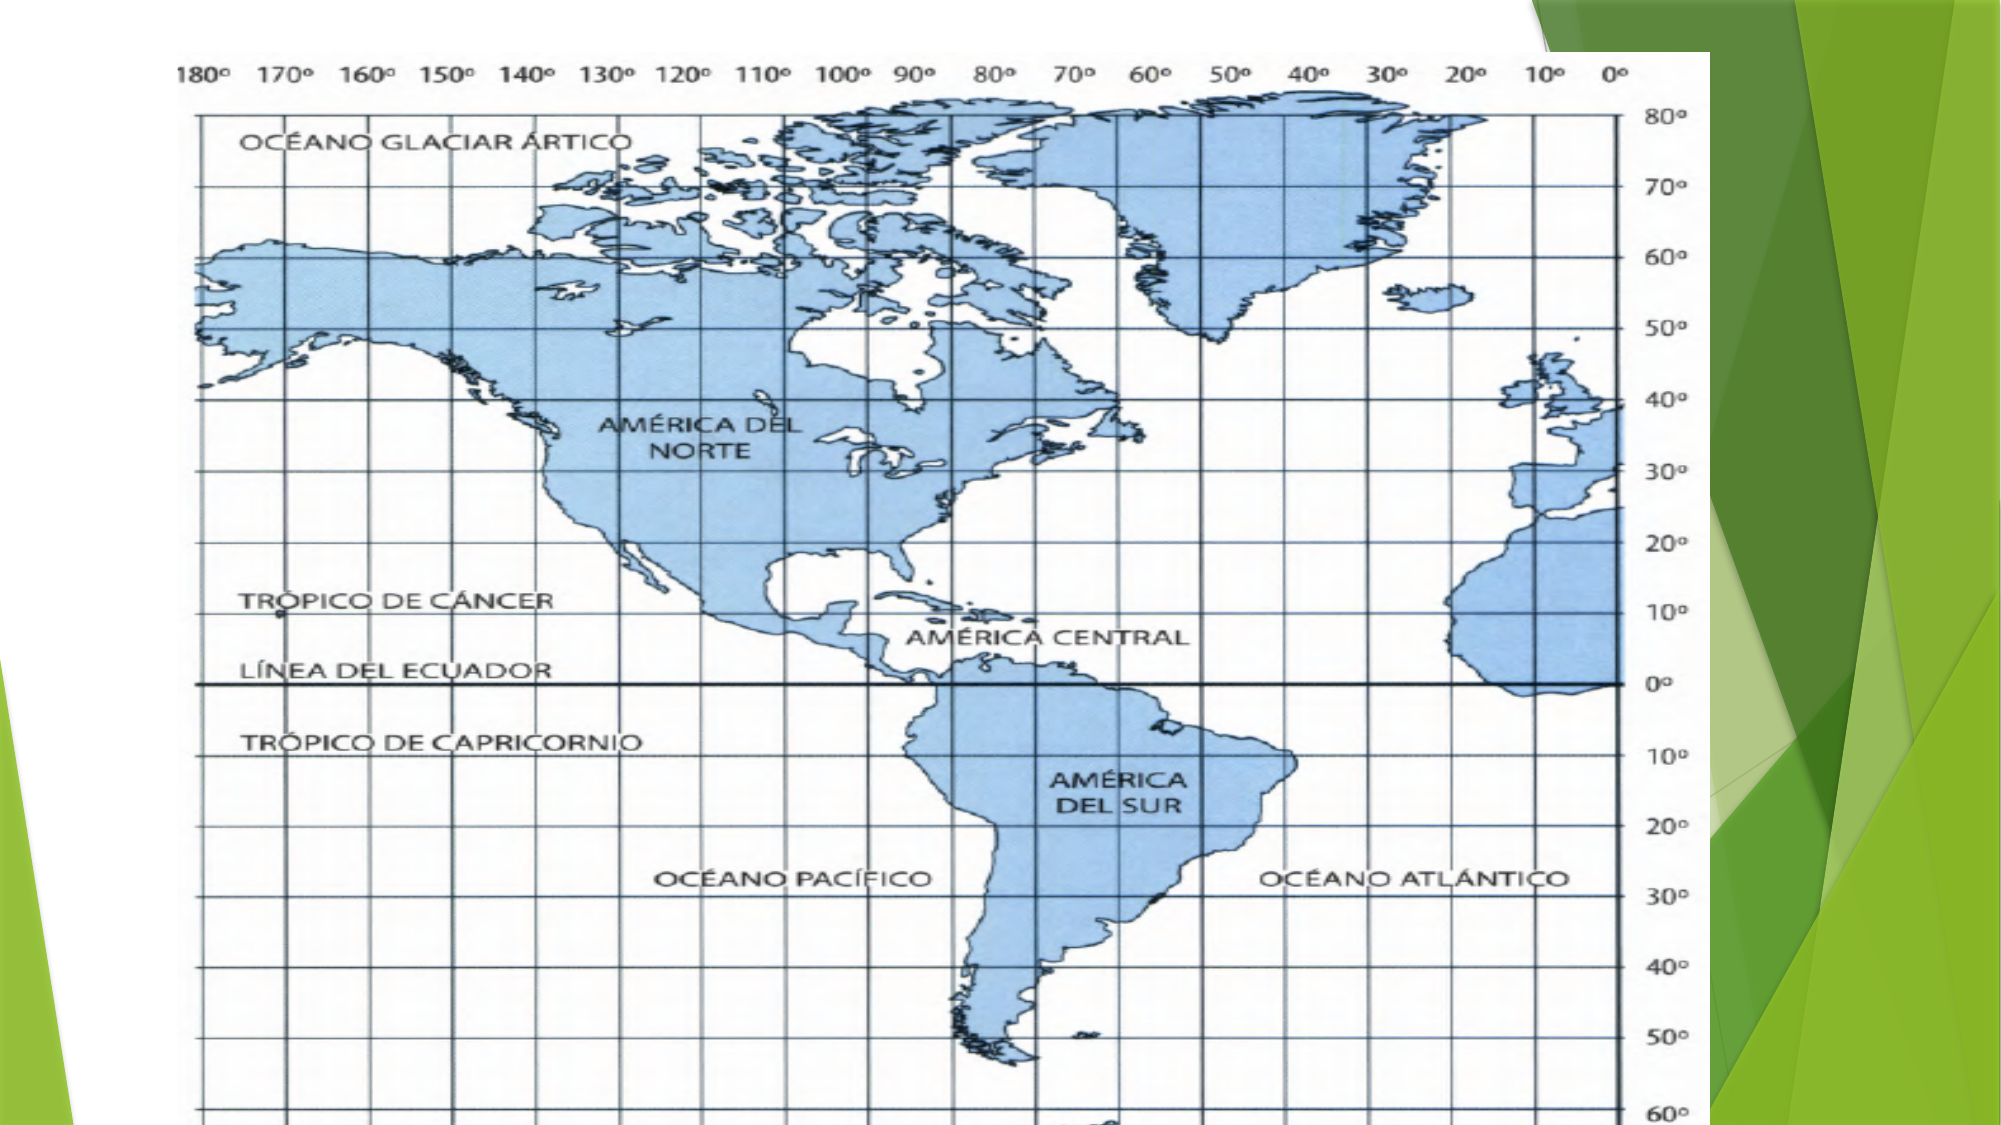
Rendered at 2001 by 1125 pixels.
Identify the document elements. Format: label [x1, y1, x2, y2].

list [177, 51, 1711, 1125]
